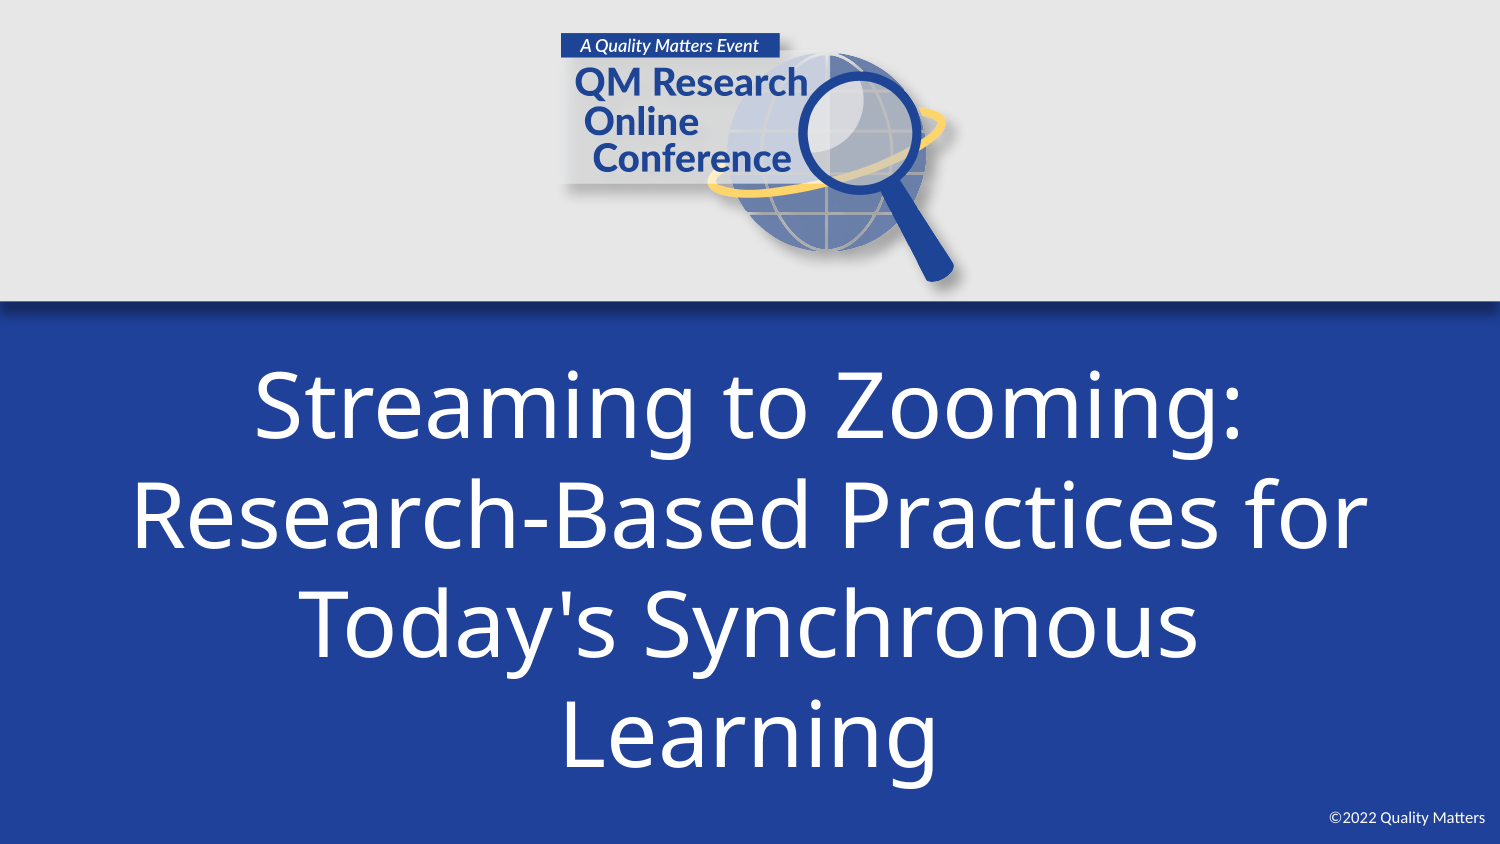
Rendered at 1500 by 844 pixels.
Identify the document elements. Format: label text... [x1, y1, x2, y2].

picture [557, 33, 954, 282]
title Streaming to Zooming: Research-Based Practices for Today's Synchronous Learning [112, 338, 1388, 589]
